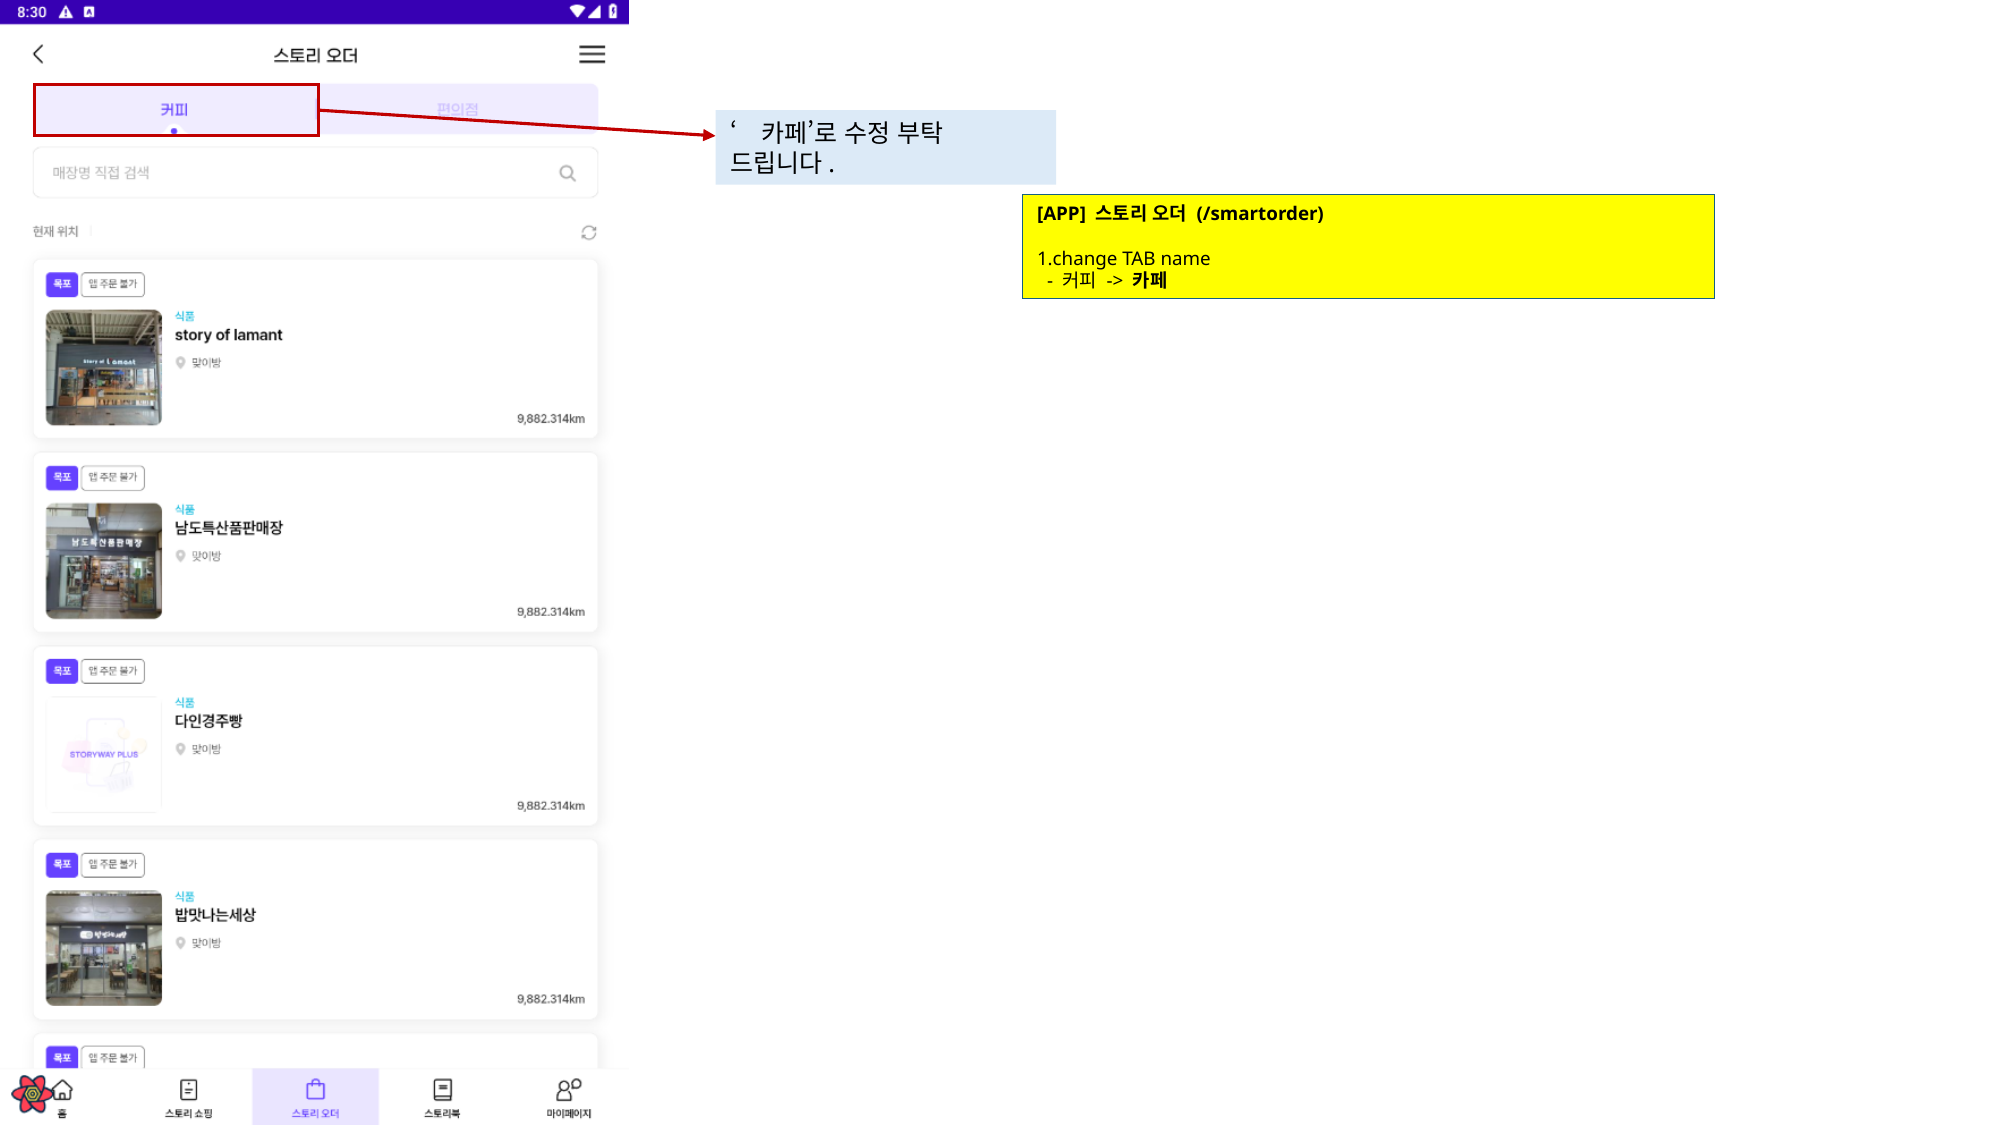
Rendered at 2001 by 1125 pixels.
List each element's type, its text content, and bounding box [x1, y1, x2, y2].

picture [0, 0, 630, 1125]
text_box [318, 109, 717, 137]
text_box ‘카페’로 수정 부탁 드립니다. [715, 110, 1057, 185]
text_box [APP] 스토리 오더 (/smartorder) 1.change TAB name - 커피 -> 카페 [1022, 194, 1715, 299]
